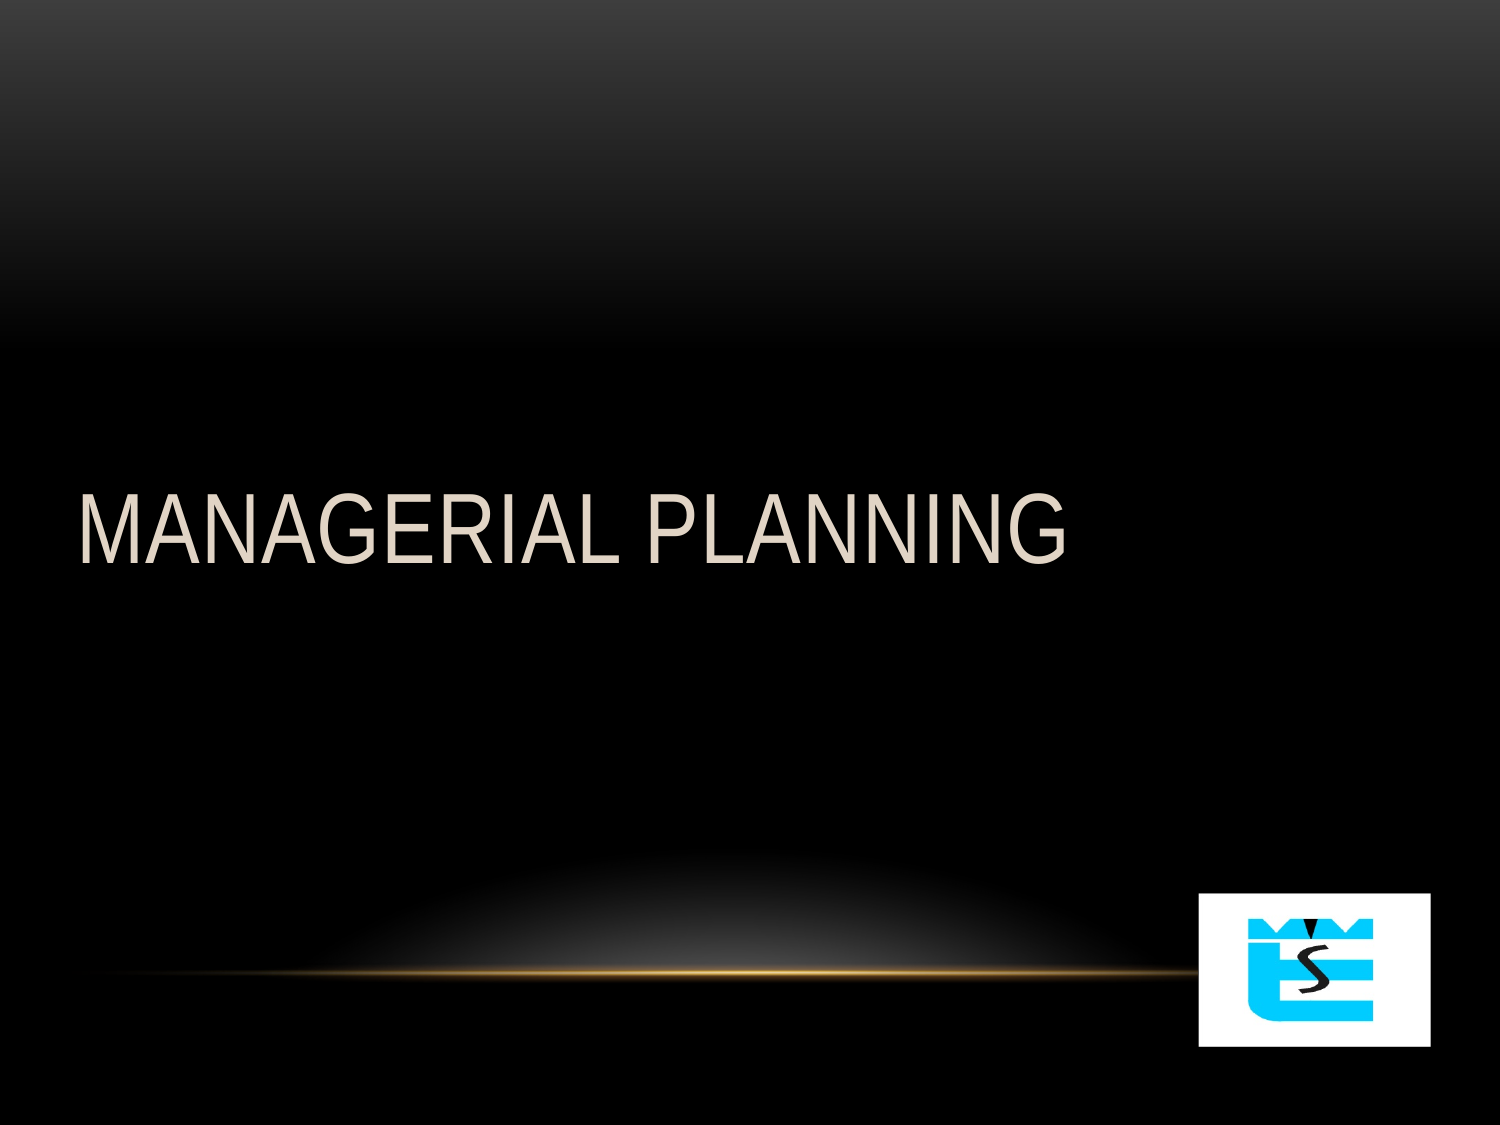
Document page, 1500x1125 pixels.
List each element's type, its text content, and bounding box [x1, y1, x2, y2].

picture [0, 0, 1500, 1125]
title Managerial planning [0, 349, 1275, 591]
